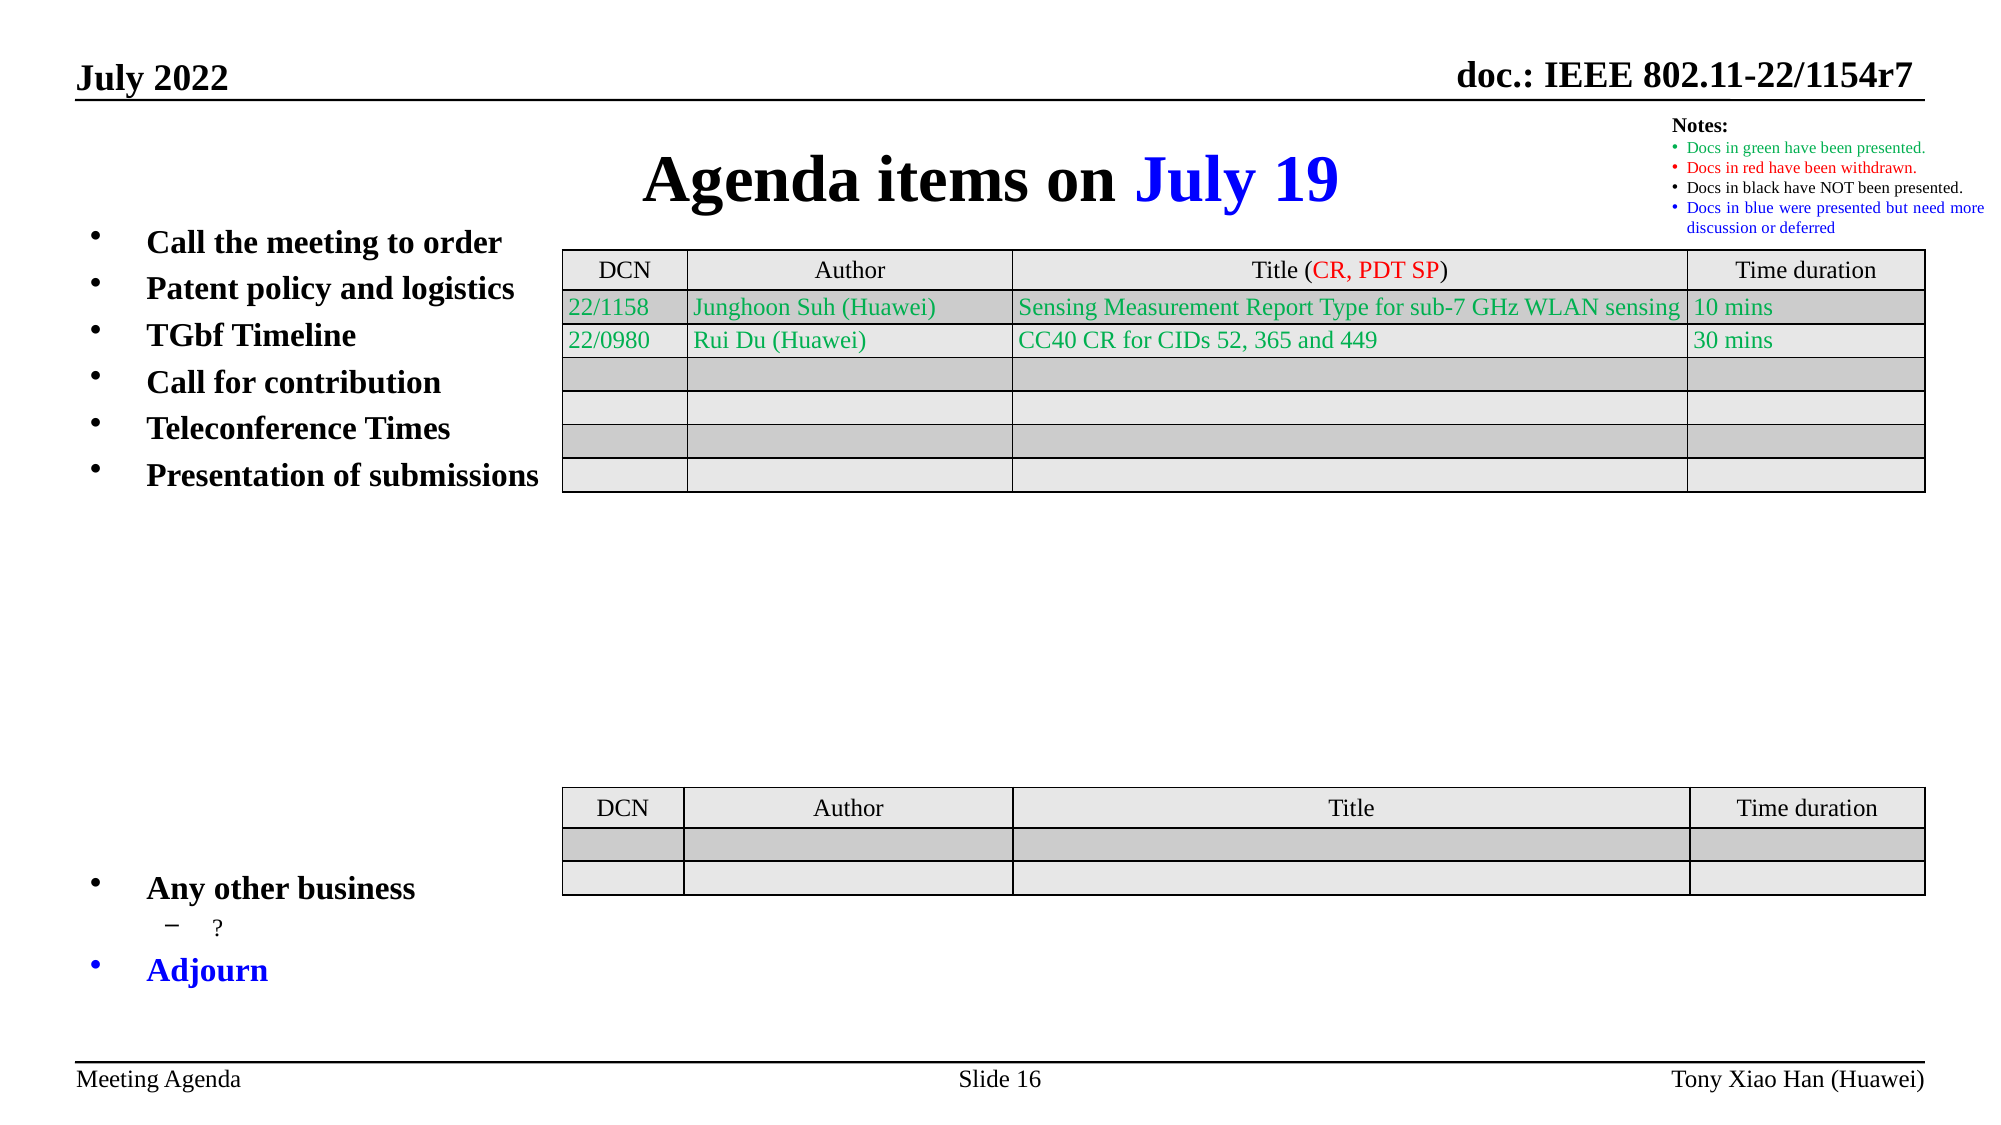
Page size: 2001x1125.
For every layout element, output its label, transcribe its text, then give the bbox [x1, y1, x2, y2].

table_cell [563, 862, 683, 894]
table_cell [563, 392, 687, 424]
table_cell Rui Du (Huawei) [688, 325, 1012, 357]
table_cell [688, 392, 1012, 424]
table_header Author [685, 788, 1012, 827]
table_cell Sensing Measurement Report Type for sub-7 GHz WLAN sensing [1013, 291, 1687, 323]
table_cell [1688, 358, 1924, 390]
table_header DCN [563, 788, 683, 827]
table_cell [1688, 425, 1924, 457]
table_cell [1014, 862, 1689, 894]
table_header Time duration [1691, 788, 1924, 827]
table_cell [1013, 358, 1687, 390]
table_cell CC40 CR for CIDs 52, 365 and 449 [1013, 325, 1687, 357]
table_cell [563, 459, 687, 491]
table_cell [1691, 862, 1924, 894]
table_cell [685, 862, 1012, 894]
table_cell [685, 829, 1012, 860]
table_cell [1013, 425, 1687, 457]
table_cell Junghoon Suh (Huawei) [688, 291, 1012, 323]
table_cell 22/0980 [563, 325, 687, 357]
table_header Time duration [1688, 251, 1924, 289]
table_cell [688, 358, 1012, 390]
table_cell [1691, 829, 1924, 860]
table_cell [563, 358, 687, 390]
table_cell [1013, 392, 1687, 424]
table_header Title [1014, 788, 1689, 827]
table_cell [1688, 459, 1924, 491]
table_cell [563, 829, 683, 860]
table_cell [688, 459, 1012, 491]
text_box Call the meeting to order Patent policy and logistics TGbf Timeline Call for contribution Teleconference Times Presentation of submissions Any other business ? Adjourn [75, 212, 1925, 1058]
text_box Notes: Docs in green have been presented. Docs in red have been withdrawn. Docs in black have NOT been presented. Docs in blue were presented but need more discussion or deferred [1657, 104, 2000, 246]
table_cell [563, 425, 687, 457]
table_header Author [688, 251, 1012, 289]
table_header Title (CR, PDT SP) [1013, 251, 1687, 289]
table_cell 30 mins [1688, 325, 1924, 357]
table_header DCN [563, 251, 687, 289]
table_cell [688, 425, 1012, 457]
table_cell [1688, 392, 1924, 424]
table_cell [1013, 459, 1687, 491]
table_cell 22/1158 [563, 291, 687, 323]
table_cell [1014, 829, 1689, 860]
table_cell 10 mins [1688, 291, 1924, 323]
text_box Agenda items on July 19 [362, 87, 1638, 212]
